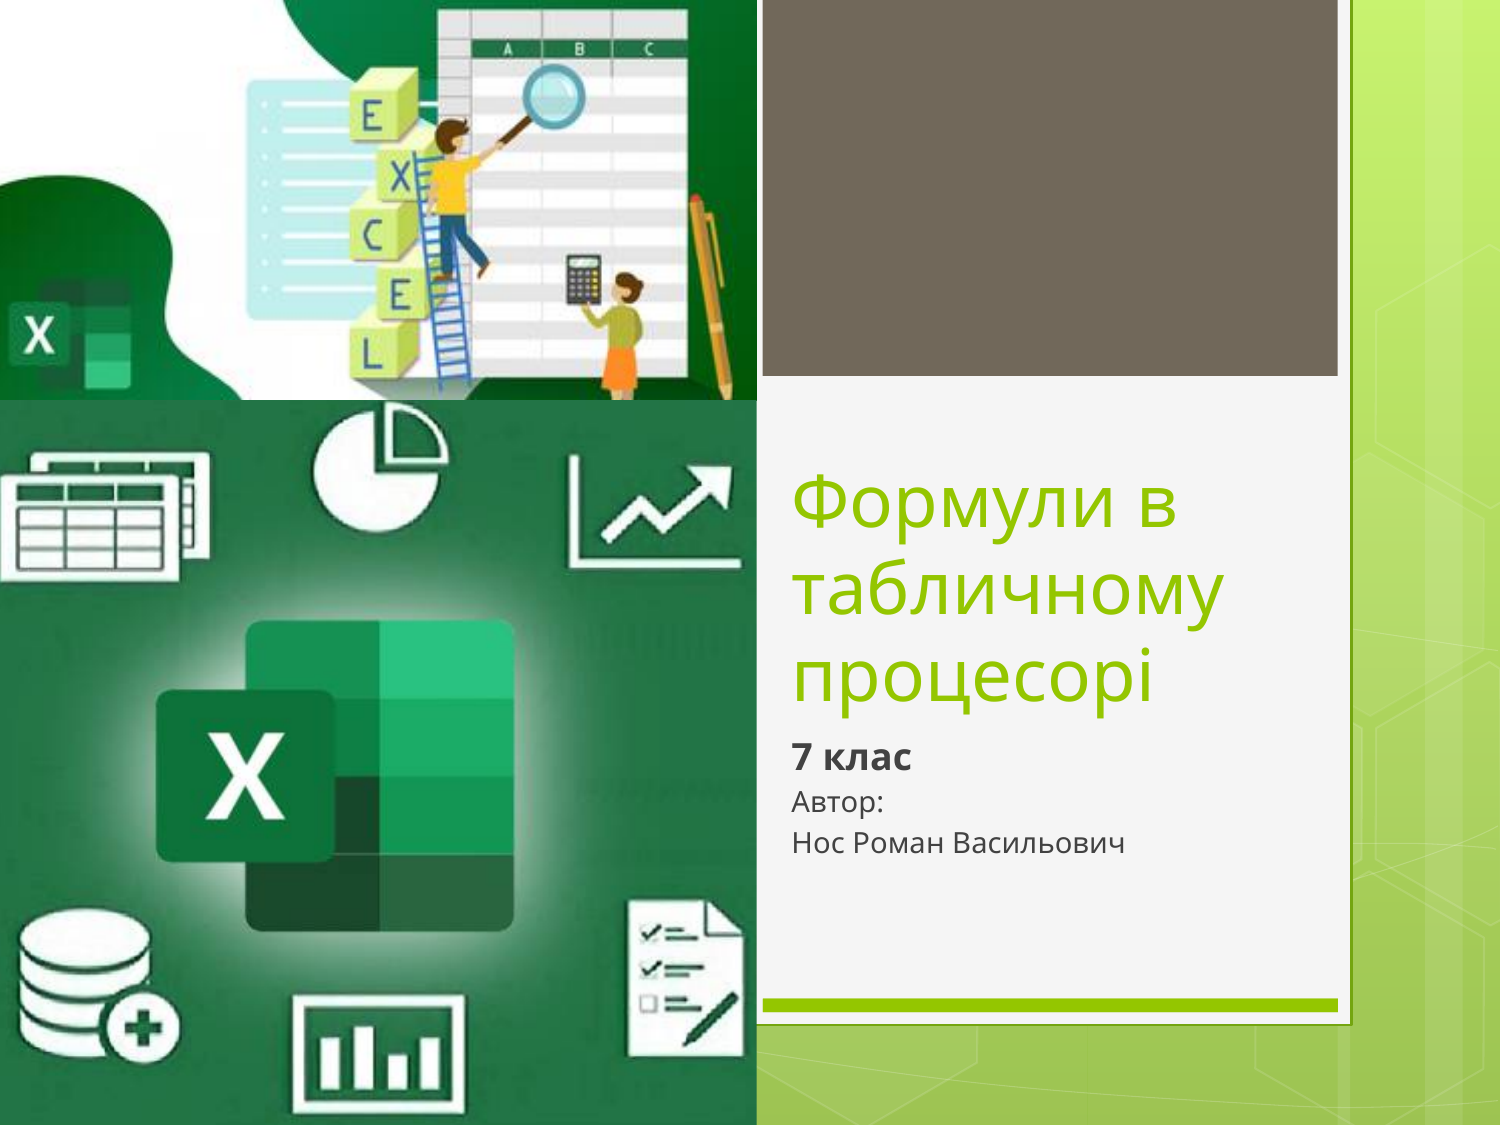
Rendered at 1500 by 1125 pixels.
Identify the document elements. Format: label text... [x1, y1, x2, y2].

title Формули в табличному процесорі [776, 444, 1320, 724]
picture [0, 0, 757, 1125]
subtitle 7 клас Автор: Нос Роман Васильович [776, 725, 1320, 933]
